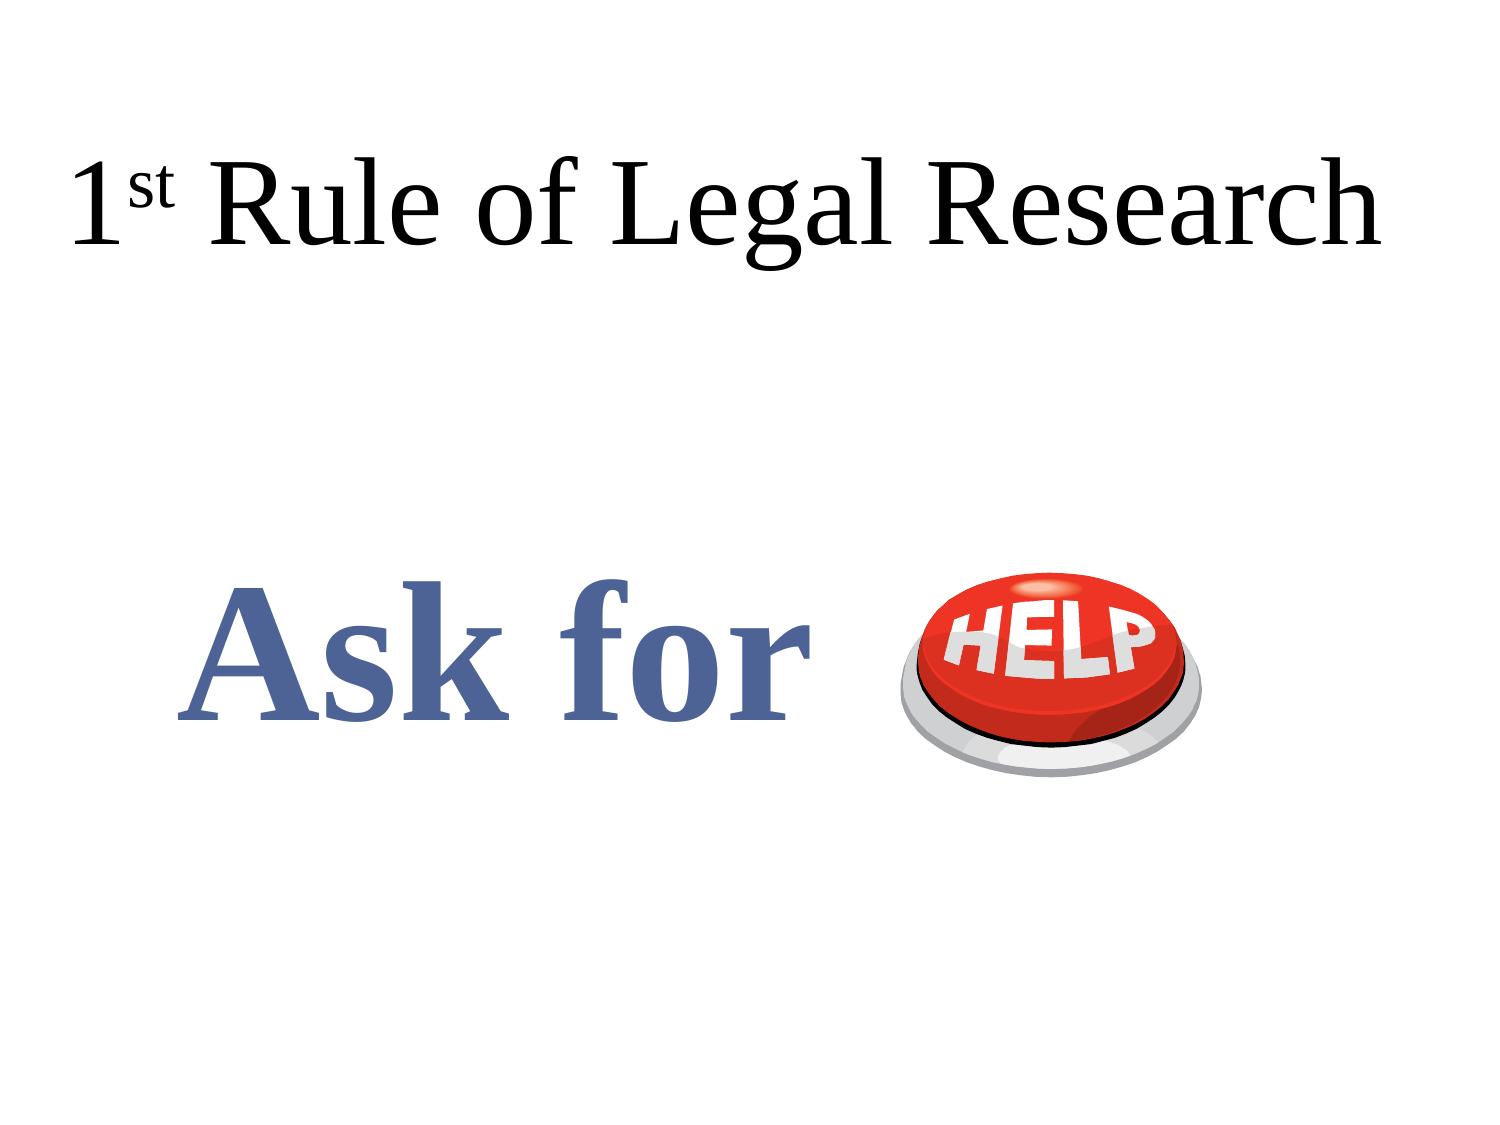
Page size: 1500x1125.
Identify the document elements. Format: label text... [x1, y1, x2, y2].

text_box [62, 512, 1203, 778]
text_box 1st Rule of Legal Research [50, 112, 1438, 338]
